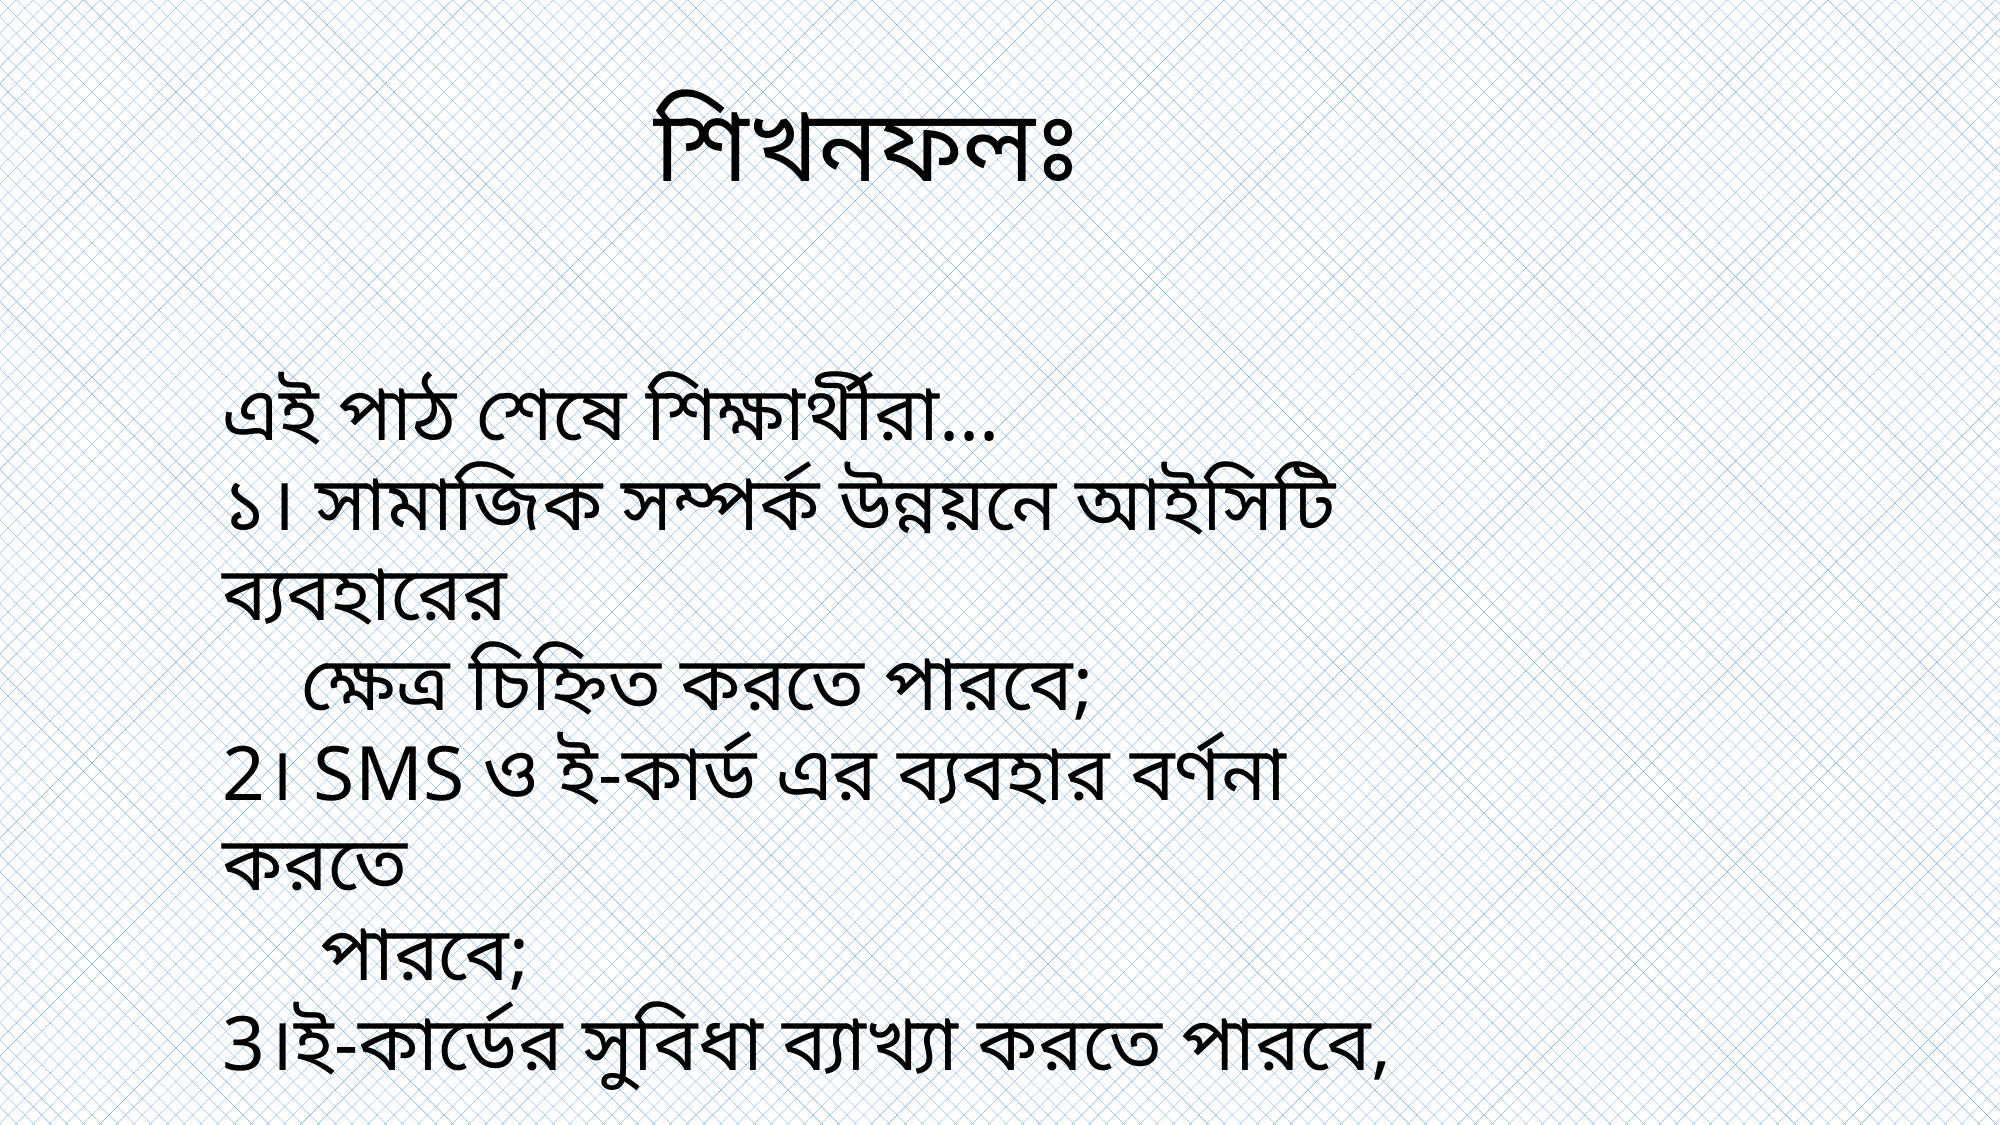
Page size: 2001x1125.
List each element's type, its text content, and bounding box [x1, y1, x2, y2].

text_box এই পাঠ শেষে শিক্ষার্থীরা... ১। সামাজিক সম্পর্ক উন্নয়নে আইসিটি ব্যবহারের ক্ষেত্র চিহ্নিত করতে পারবে; 2। SMS ও ই-কার্ড এর ব্যবহার বর্ণনা করতে পারবে; 3।ই-কার্ডের সুবিধা ব্যাখ্যা করতে পারবে, [208, 358, 1500, 1093]
text_box শিখনফলঃ [640, 73, 1353, 209]
